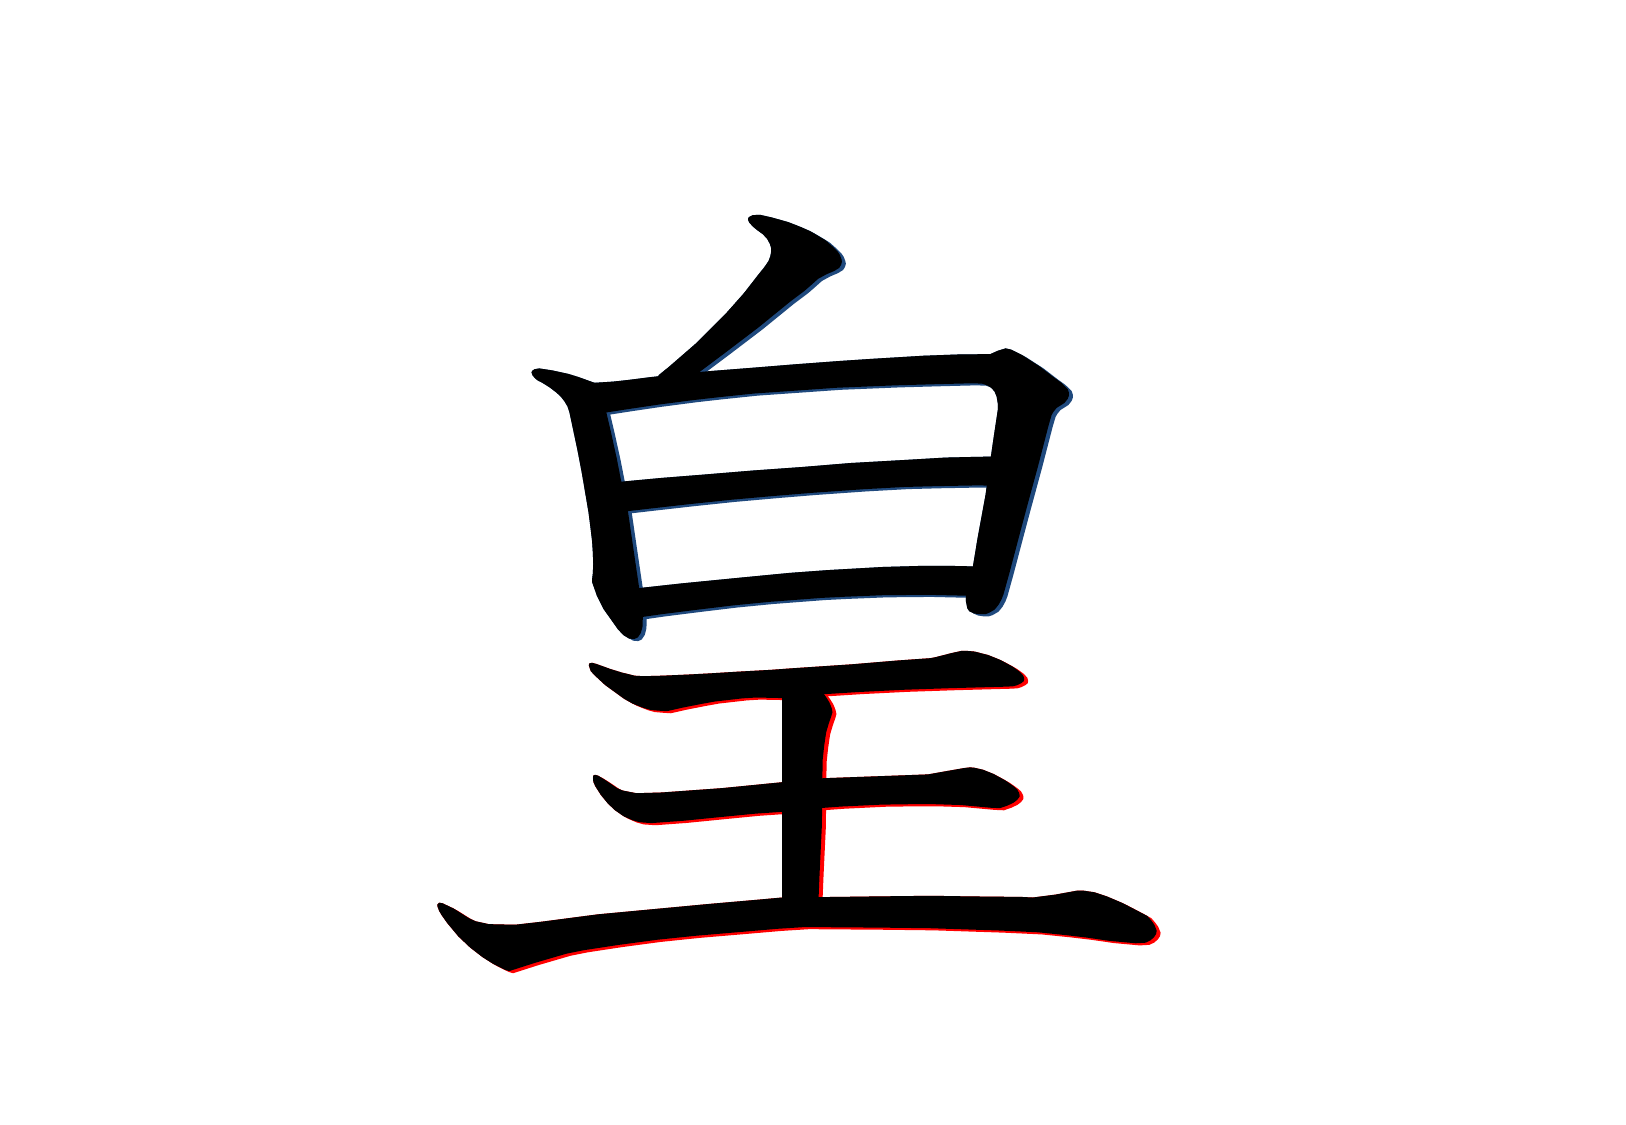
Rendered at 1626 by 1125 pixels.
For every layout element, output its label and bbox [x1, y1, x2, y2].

text_box [437, 214, 1157, 972]
